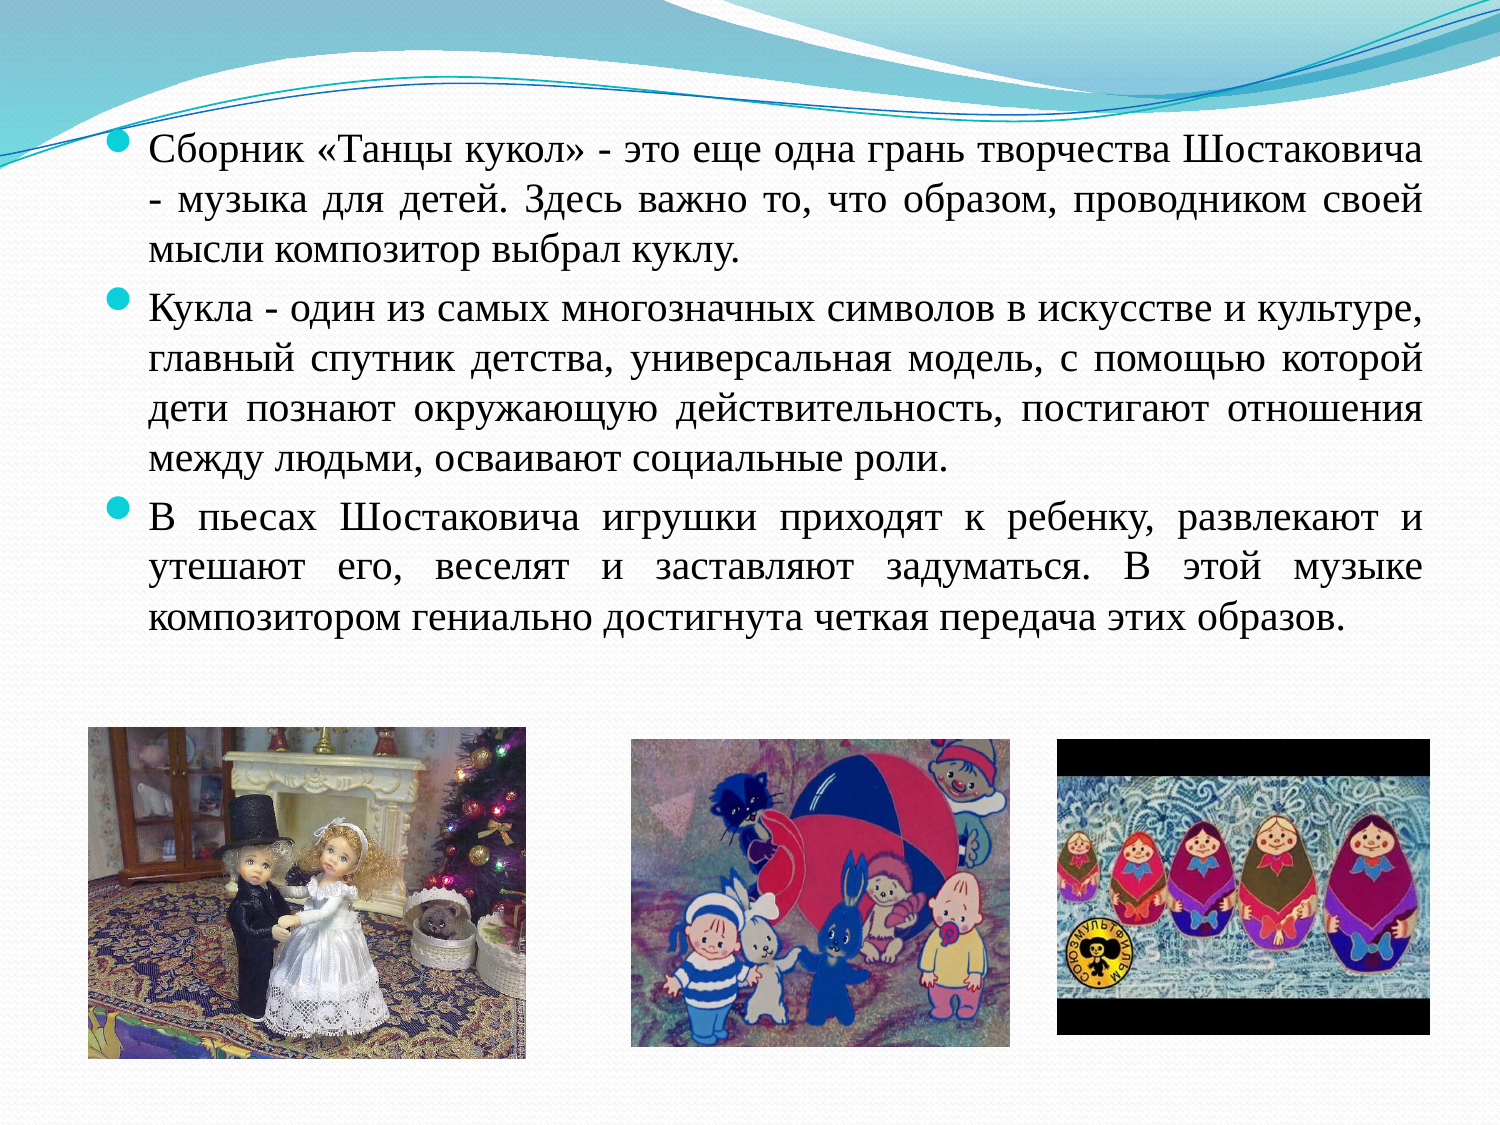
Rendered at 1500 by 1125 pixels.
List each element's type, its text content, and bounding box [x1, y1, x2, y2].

picture [631, 739, 1011, 1048]
picture [1056, 739, 1430, 1036]
list Сборник «Танцы кукол» - это еще одна грань творчества Шостаковича - музыка для детей. Здесь важно то, что образом, проводником своей мысли композитор выбрал куклу. Кукла - один из самых многозначных символов в искусстве и культуре, главный спутник детства, универсальная модель, с помощью которой дети познают окружающую действительность, постигают отношения между людьми, осваивают социальные роли. В пьесах Шостаковича игрушки приходят к ребенку, развлекают и утешают его, веселят и заставляют задуматься. В этой музыке композитором гениально достигнута четкая передача этих образов. [88, 113, 1439, 982]
picture [88, 727, 526, 1059]
